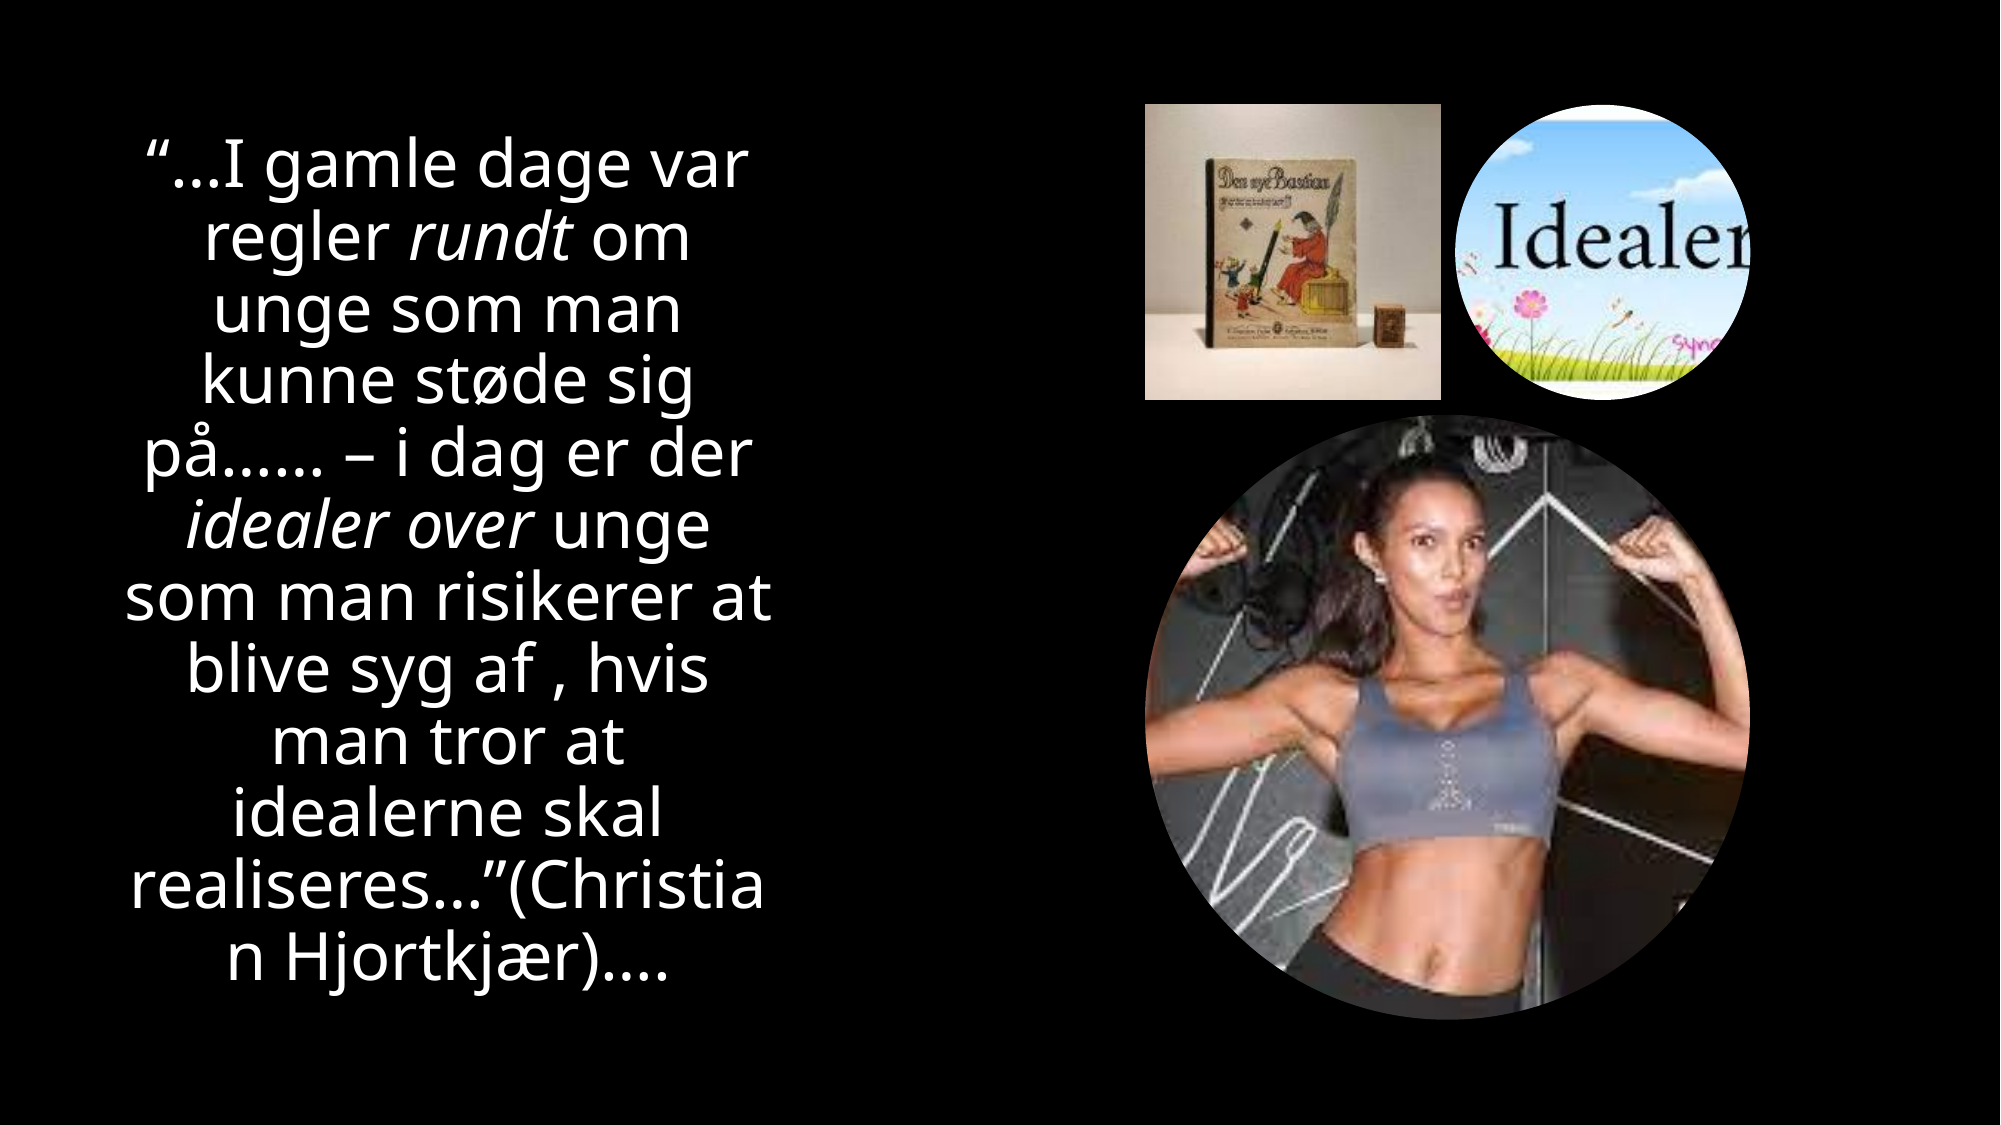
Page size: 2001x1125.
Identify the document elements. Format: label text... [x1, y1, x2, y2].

picture [1455, 104, 1751, 400]
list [1145, 104, 1441, 400]
picture [1145, 414, 1750, 1020]
title “…I gamle dage var regler rundt om unge som man kunne støde sig på…… – i dag er der idealer over unge som man risikerer at blive syg af , hvis man tror at idealerne skal realiseres…”(Christian Hjortkjær)…. [101, 104, 796, 1021]
